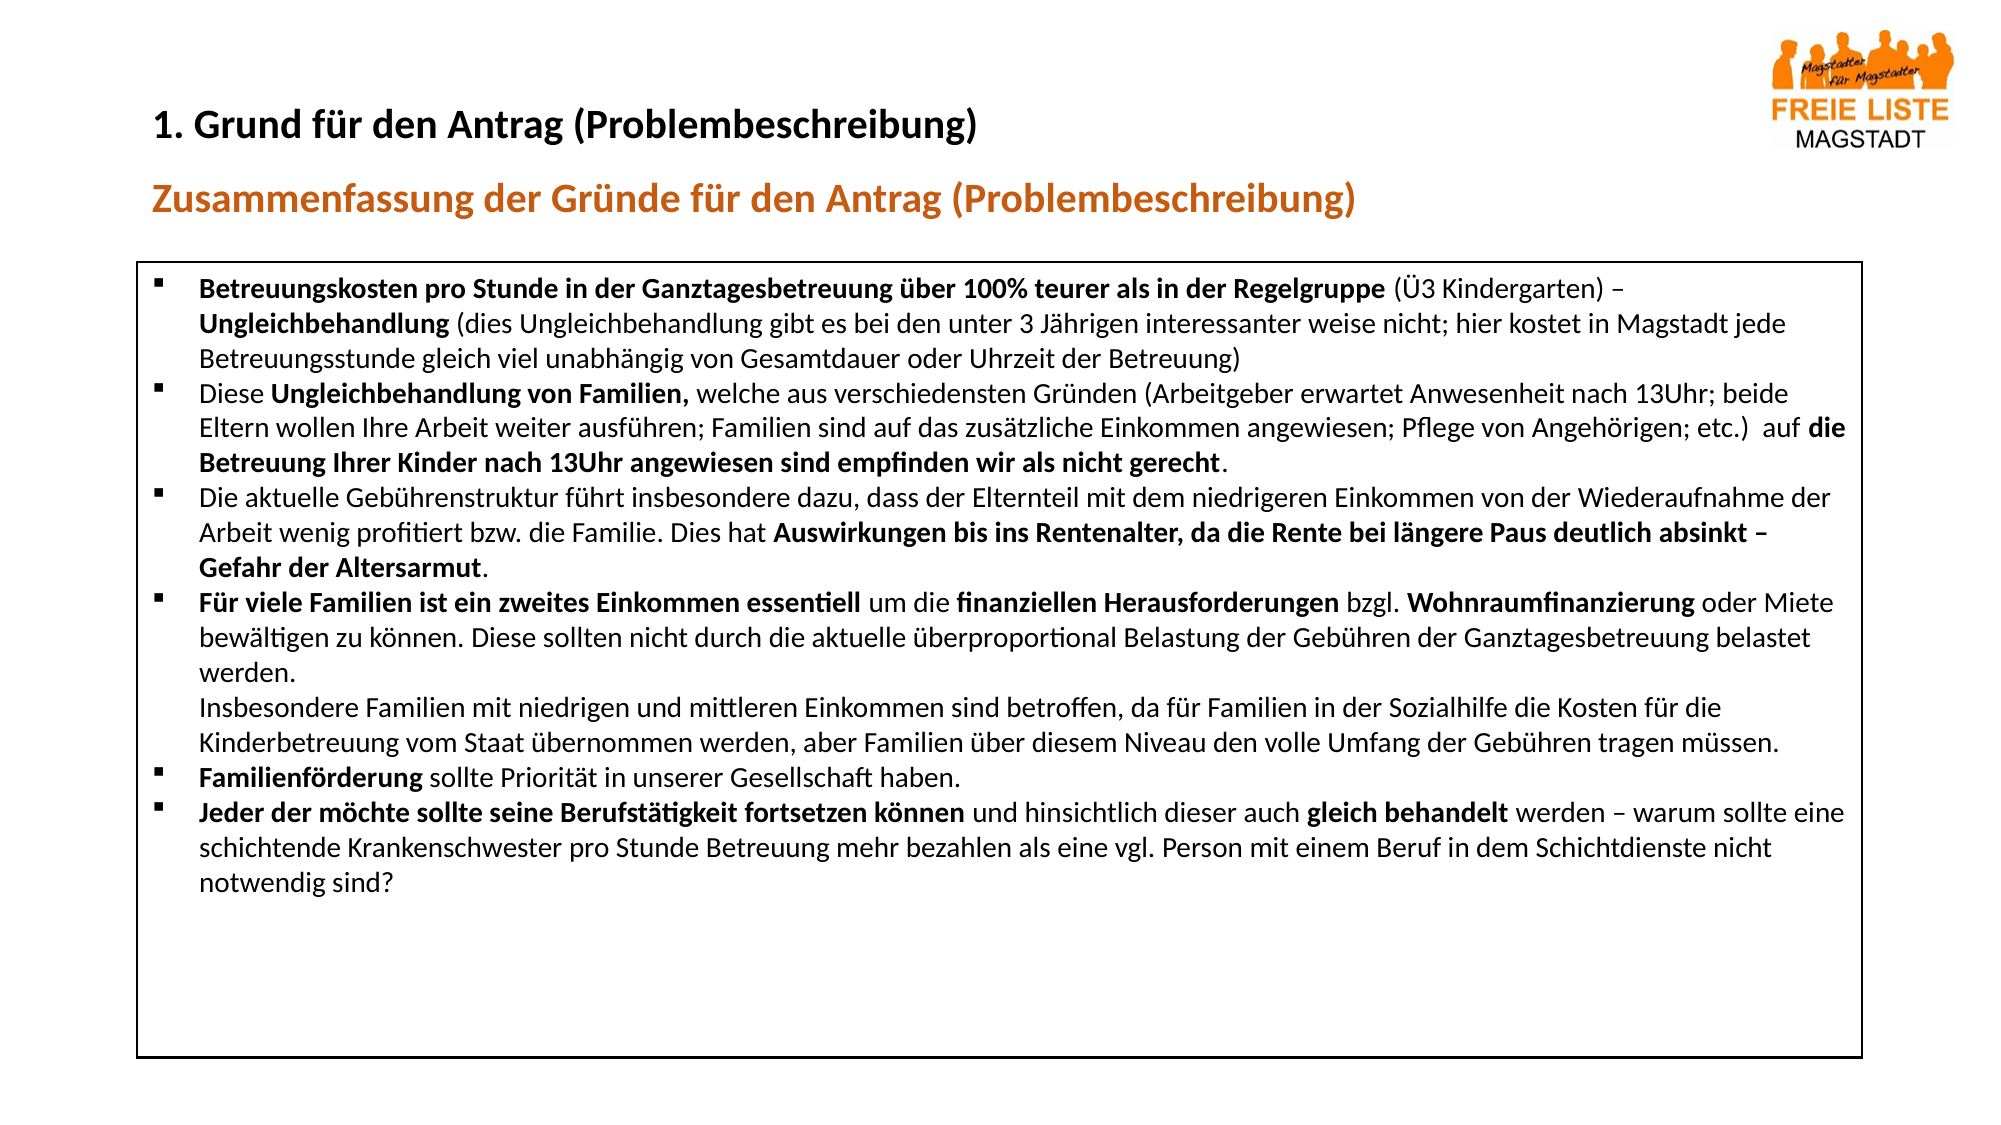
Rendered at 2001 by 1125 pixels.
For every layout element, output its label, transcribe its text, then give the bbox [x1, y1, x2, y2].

text_box 1. Grund für den Antrag (Problembeschreibung) [137, 89, 1863, 155]
text_box Zusammenfassung der Gründe für den Antrag (Problembeschreibung) [137, 163, 1863, 229]
picture [1770, 30, 1955, 149]
text_box Betreuungskosten pro Stunde in der Ganztagesbetreuung über 100% teurer als in der Regelgruppe (Ü3 Kindergarten) – Ungleichbehandlung (dies Ungleichbehandlung gibt es bei den unter 3 Jährigen interessanter weise nicht; hier kostet in Magstadt jede Betreuungsstunde gleich viel unabhängig von Gesamtdauer oder Uhrzeit der Betreuung) Diese Ungleichbehandlung von Familien, welche aus verschiedensten Gründen (Arbeitgeber erwartet Anwesenheit nach 13Uhr; beide Eltern wollen Ihre Arbeit weiter ausführen; Familien sind auf das zusätzliche Einkommen angewiesen; Pflege von Angehörigen; etc.) auf die Betreuung Ihrer Kinder nach 13Uhr angewiesen sind empfinden wir als nicht gerecht. Die aktuelle Gebührenstruktur führt insbesondere dazu, dass der Elternteil mit dem niedrigeren Einkommen von der Wiederaufnahme der Arbeit wenig profitiert bzw. die Familie. Dies hat Auswirkungen bis ins Rentenalter, da die Rente bei längere Paus deutlich absinkt – Gefahr der Altersarmut. Für viele Familien ist ein zweites Einkommen essentiell um die finanziellen Herausforderungen bzgl. Wohnraumfinanzierung oder Miete bewältigen zu können. Diese sollten nicht durch die aktuelle überproportional Belastung der Gebühren der Ganztagesbetreuung belastet werden. Insbesondere Familien mit niedrigen und mittleren Einkommen sind betroffen, da für Familien in der Sozialhilfe die Kosten für die Kinderbetreuung vom Staat übernommen werden, aber Familien über diesem Niveau den volle Umfang der Gebühren tragen müssen. Familienförderung sollte Priorität in unserer Gesellschaft haben. Jeder der möchte sollte seine Berufstätigkeit fortsetzen können und hinsichtlich dieser auch gleich behandelt werden – warum sollte eine schichtende Krankenschwester pro Stunde Betreuung mehr bezahlen als eine vgl. Person mit einem Beruf in dem Schichtdienste nicht notwendig sind? [136, 261, 1863, 1059]
